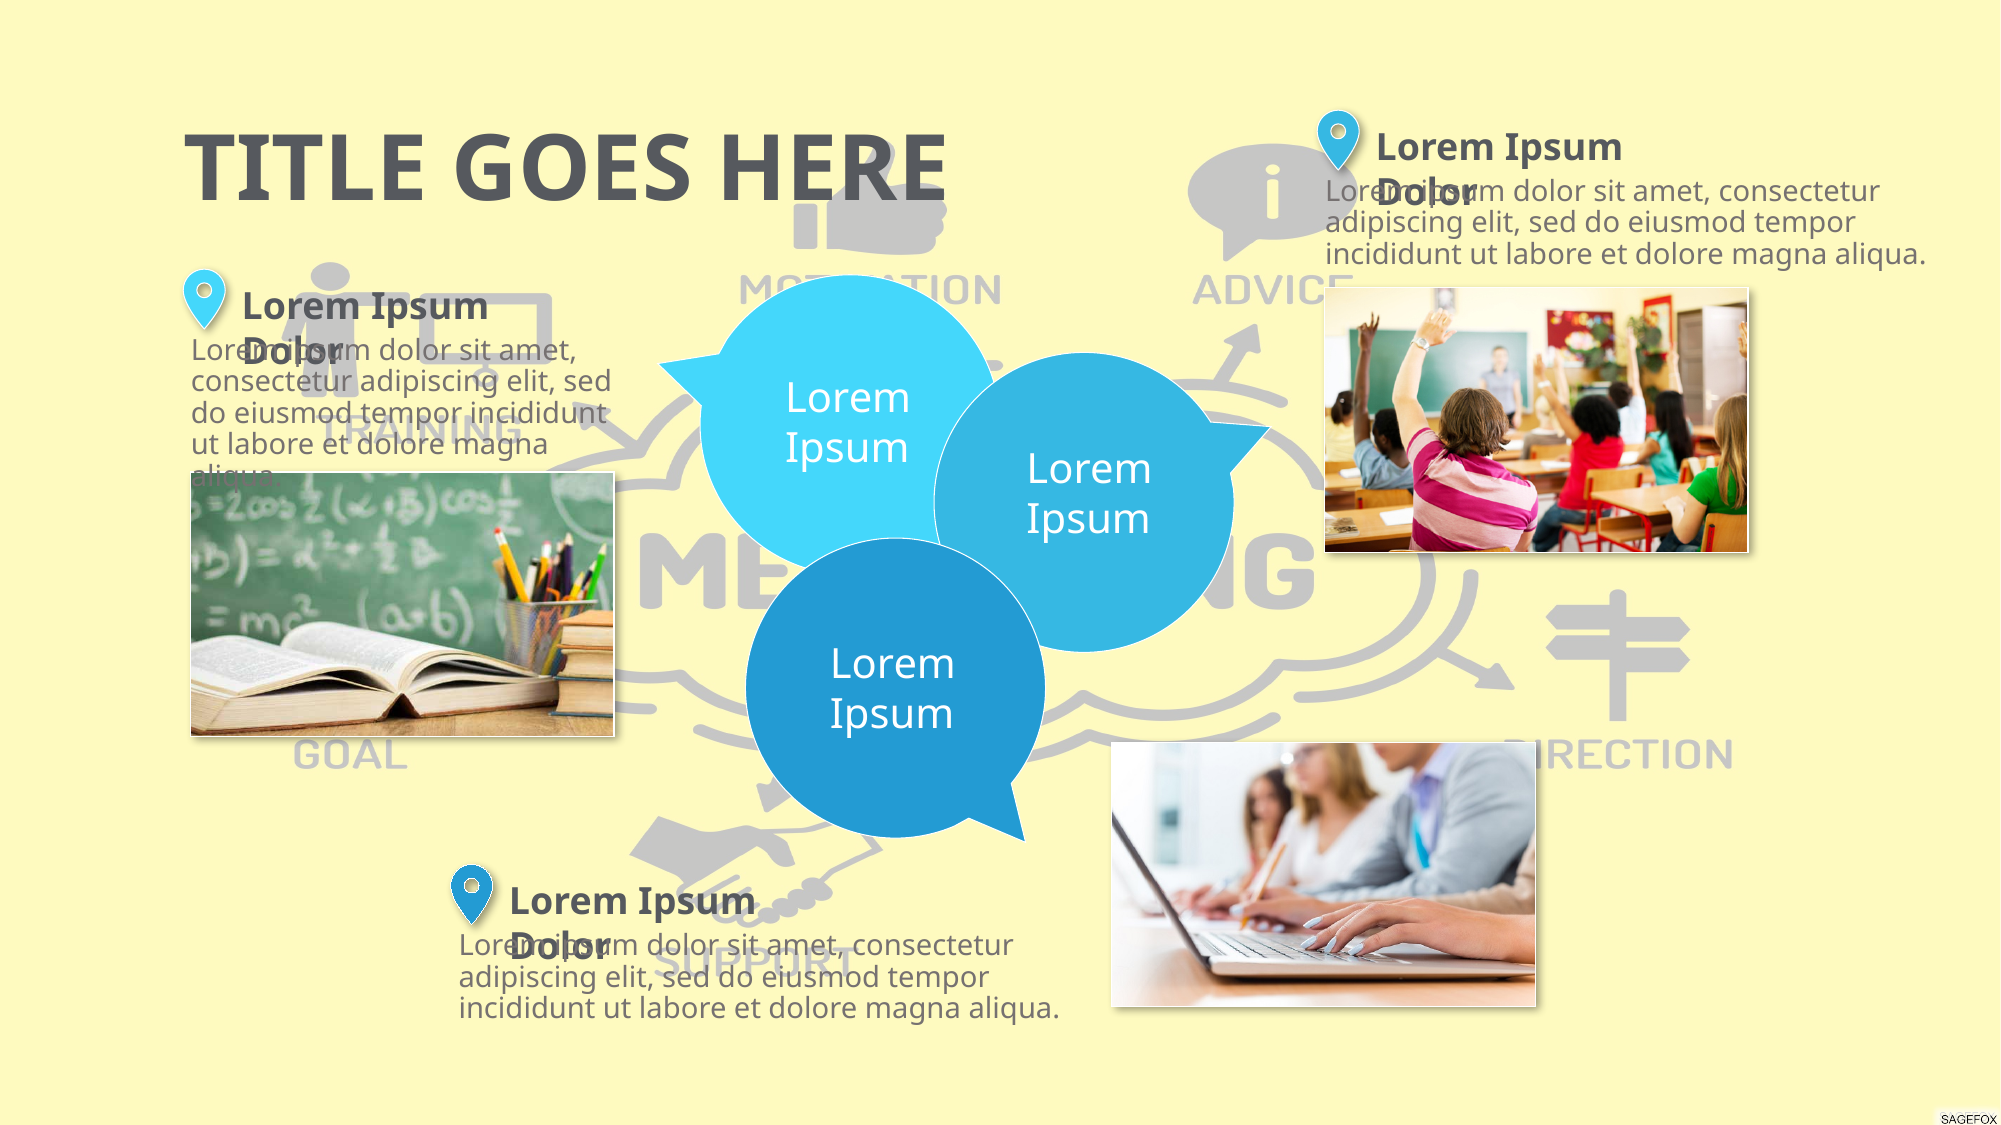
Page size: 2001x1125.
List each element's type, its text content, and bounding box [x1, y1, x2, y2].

text_box [183, 269, 226, 329]
text_box [190, 471, 615, 737]
text_box [1111, 741, 1536, 1008]
picture [1938, 1114, 1999, 1125]
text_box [671, 277, 1001, 578]
text_box Lorem Ipsum Dolor [494, 870, 869, 930]
text_box Lorem ipsum dolor sit amet, consectetur adipiscing elit, sed do eiusmod tempor incididunt ut labore et dolore magna aliqua. [1324, 176, 1963, 320]
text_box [943, 327, 1244, 656]
text_box [1324, 320, 1749, 553]
text_box Lorem Ipsum Dolor [226, 274, 601, 335]
text_box Lorem ipsum dolor sit amet, consectetur adipiscing elit, sed do eiusmod tempor incididunt ut labore et dolore magna aliqua. [458, 930, 1123, 1075]
text_box [450, 864, 493, 925]
text_box TITLE GOES HERE [168, 101, 1073, 227]
text_box [1317, 110, 1360, 171]
text_box Lorem Ipsum Dolor [1360, 115, 1735, 176]
text_box Lorem ipsum dolor sit amet, consectetur adipiscing elit, sed do eiusmod tempor incididunt ut labore et dolore magna aliqua. [190, 335, 614, 479]
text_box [744, 543, 1073, 844]
